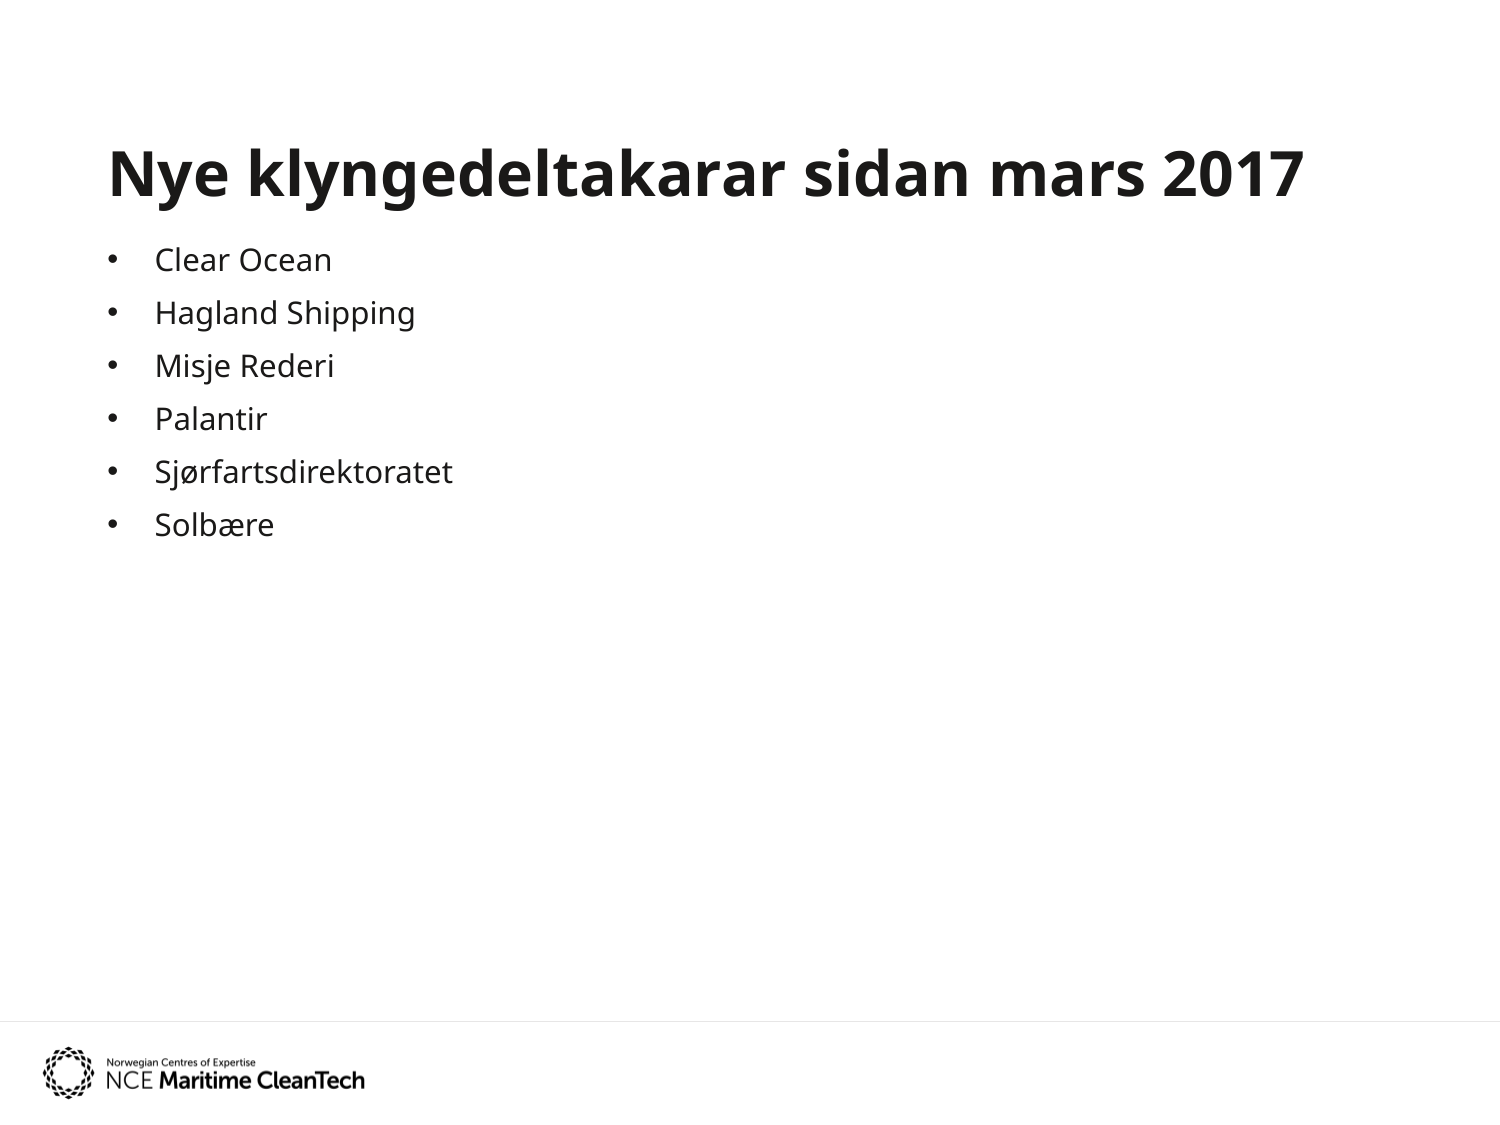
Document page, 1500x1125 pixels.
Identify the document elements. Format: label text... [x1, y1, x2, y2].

list Clear Ocean Hagland Shipping Misje Rederi Palantir Sjørfartsdirektoratet Solbære [107, 239, 1393, 954]
picture [41, 1045, 366, 1101]
title Nye klyngedeltakarar sidan mars 2017 [92, 0, 1408, 218]
